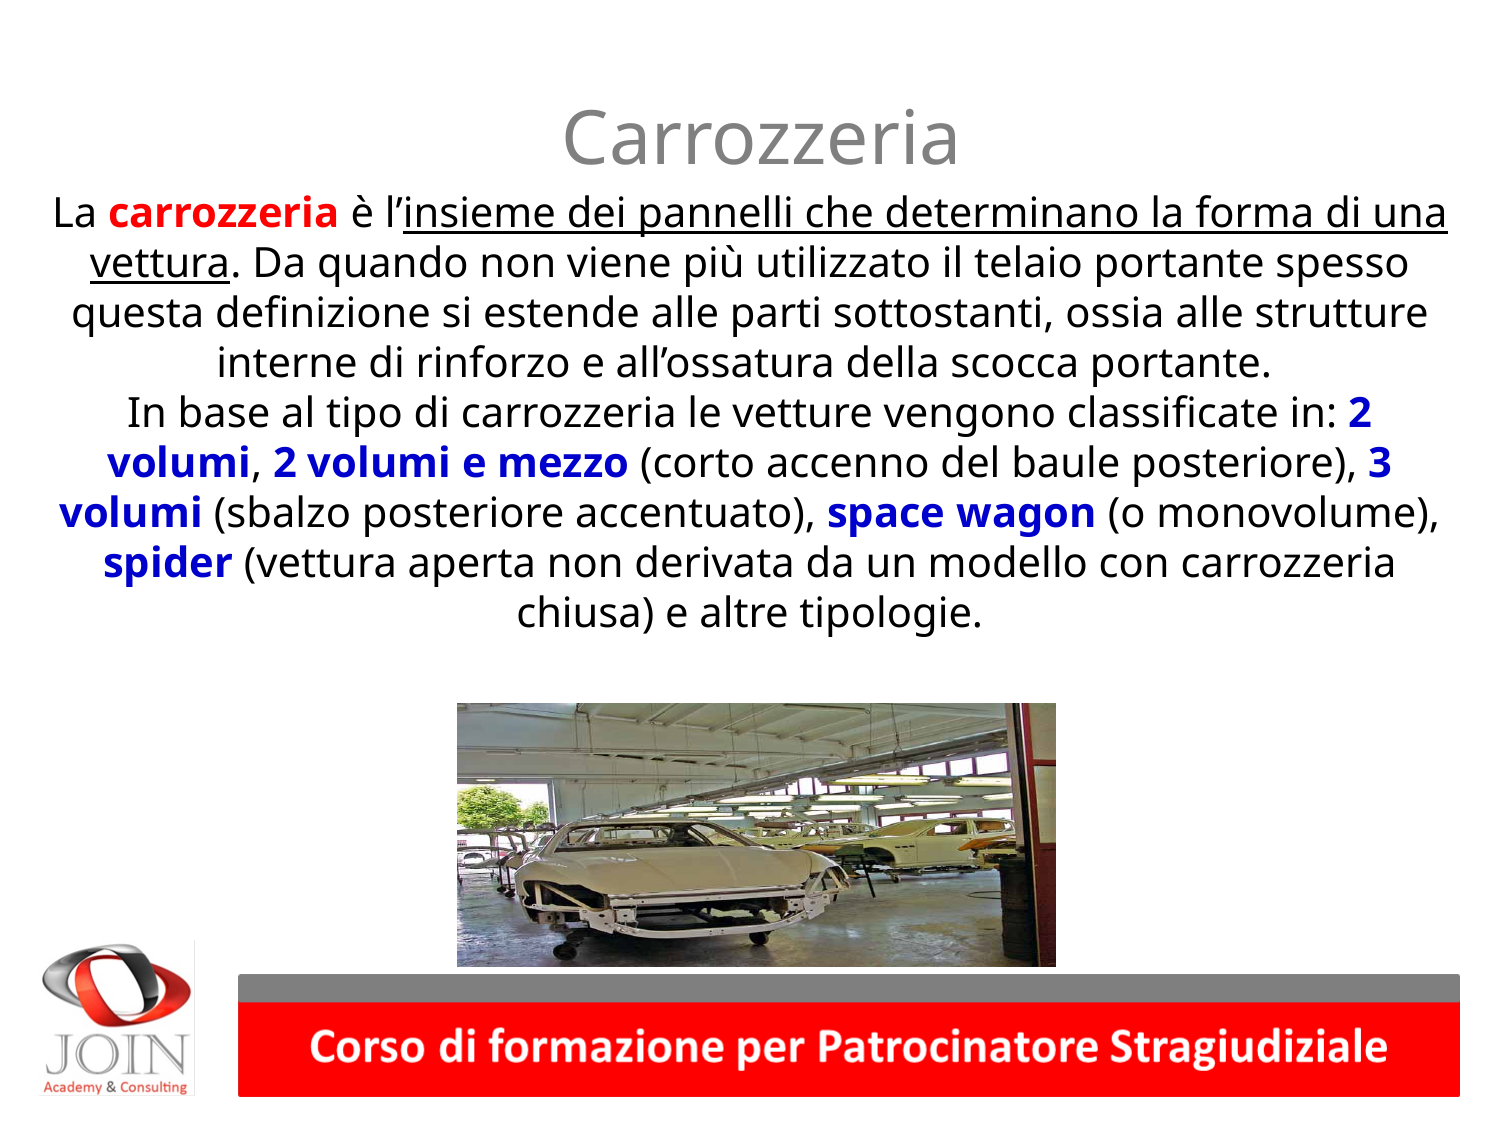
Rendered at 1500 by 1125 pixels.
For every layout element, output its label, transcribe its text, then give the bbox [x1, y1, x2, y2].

picture [39, 702, 1461, 1107]
text_box Carrozzeria [159, 81, 1365, 187]
text_box La carrozzeria è l’insieme dei pannelli che determinano la forma di una vettura. Da quando non viene più utilizzato il telaio portante spesso questa definizione si estende alle parti sottostanti, ossia alle strutture interne di rinforzo e all’ossatura della scocca portante. In base al tipo di carrozzeria le vetture vengono classificate in: 2 volumi, 2 volumi e mezzo (corto accenno del baule posteriore), 3 volumi (sbalzo posteriore accentuato), space wagon (o monovolume), spider (vettura aperta non derivata da un modello con carrozzeria chiusa) e altre tipologie. [35, 178, 1465, 644]
